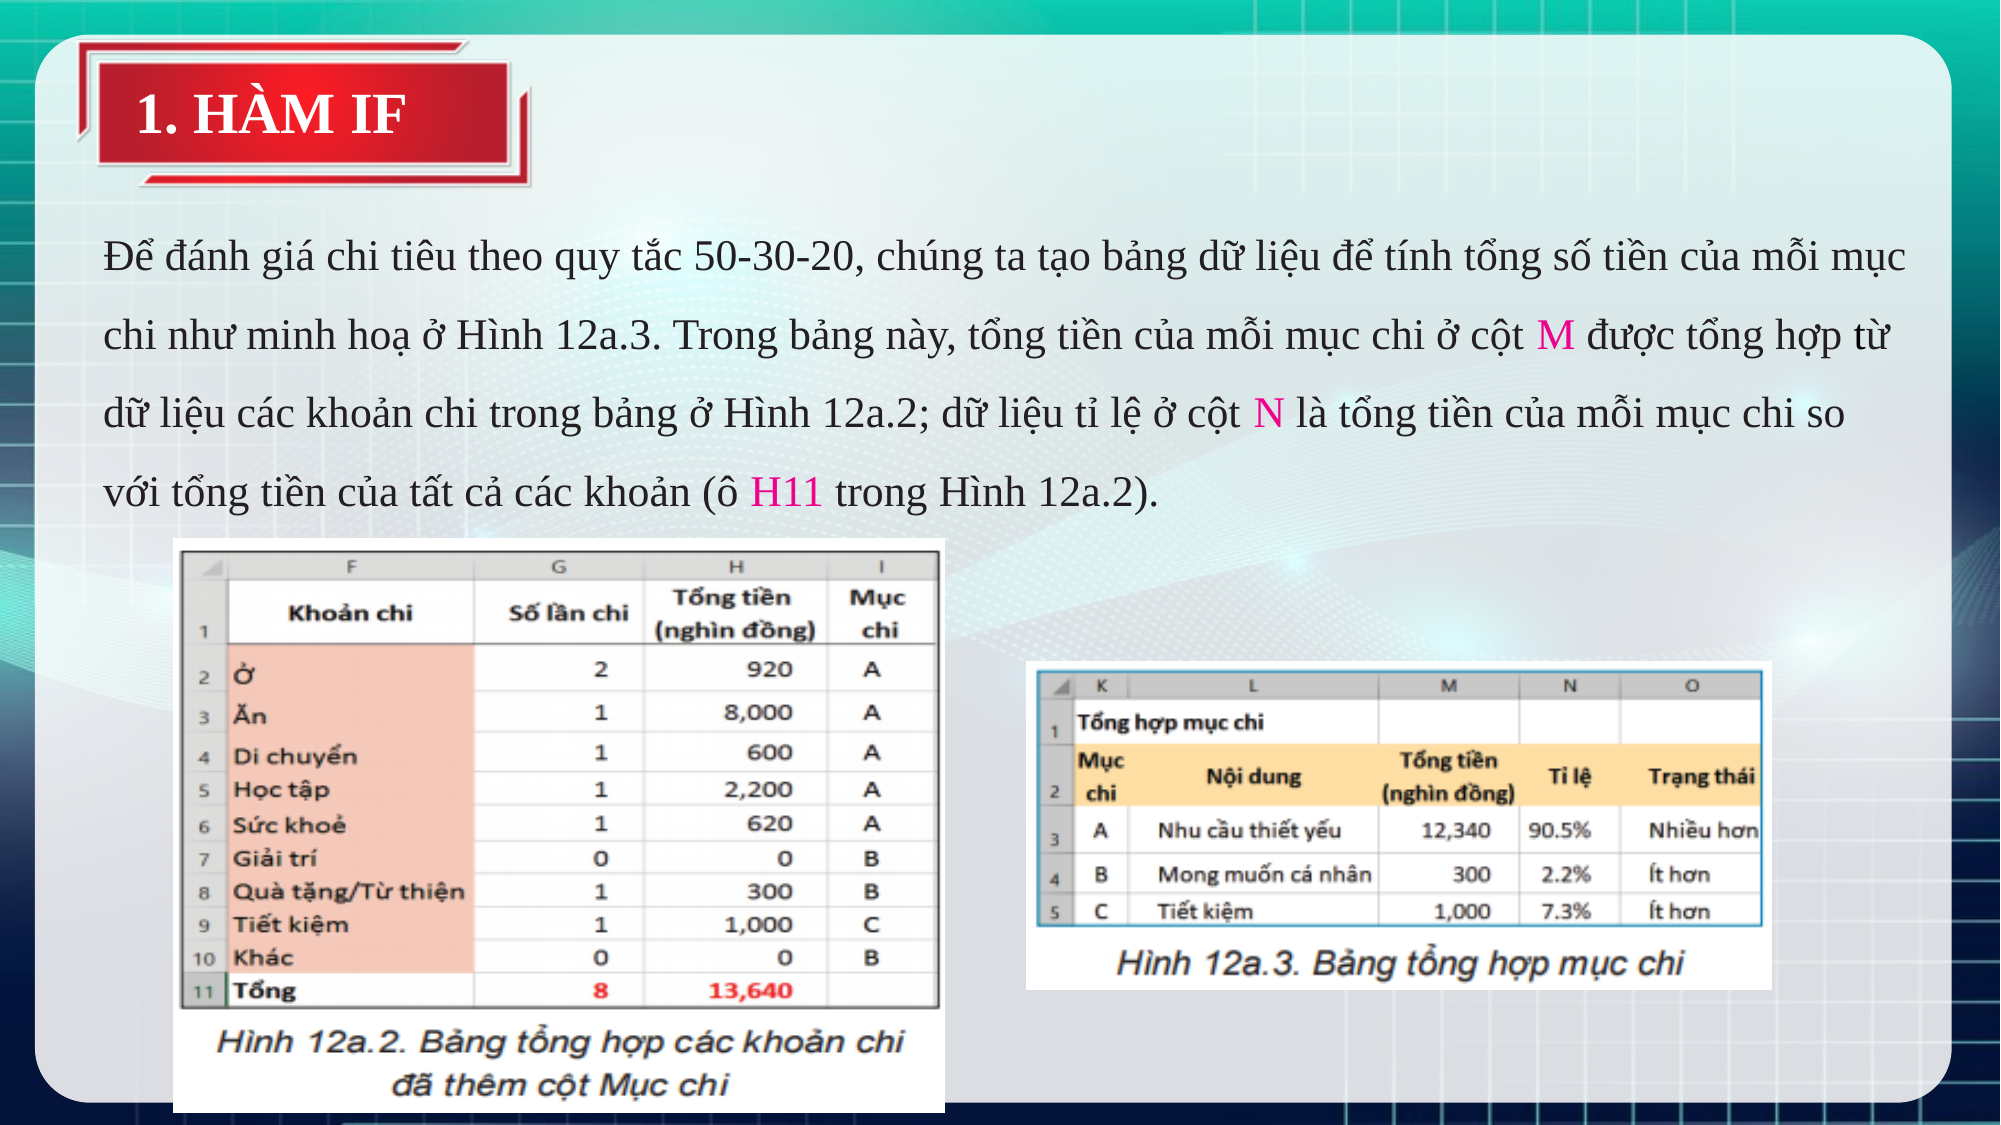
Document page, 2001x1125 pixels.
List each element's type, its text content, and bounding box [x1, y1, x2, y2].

picture [1026, 661, 1772, 990]
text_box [22, 28, 585, 223]
text_box Để đánh giá chi tiêu theo quy tắc 50-30-20, chúng ta tạo bảng dữ liệu để tính tổng số tiền của mỗi mục chi như minh hoạ ở Hình 12a.3. Trong bảng này, tổng tiền của mỗi mục chi ở cột M được tổng hợp từ dữ liệu các khoản chi trong bảng ở Hình 12a.2; dữ liệu tỉ lệ ở cột N là tổng tiền của mỗi mục chi so với tổng tiền của tất cả các khoản (ô H11 trong Hình 12a.2). [88, 192, 1925, 523]
picture [0, 0, 2000, 1125]
